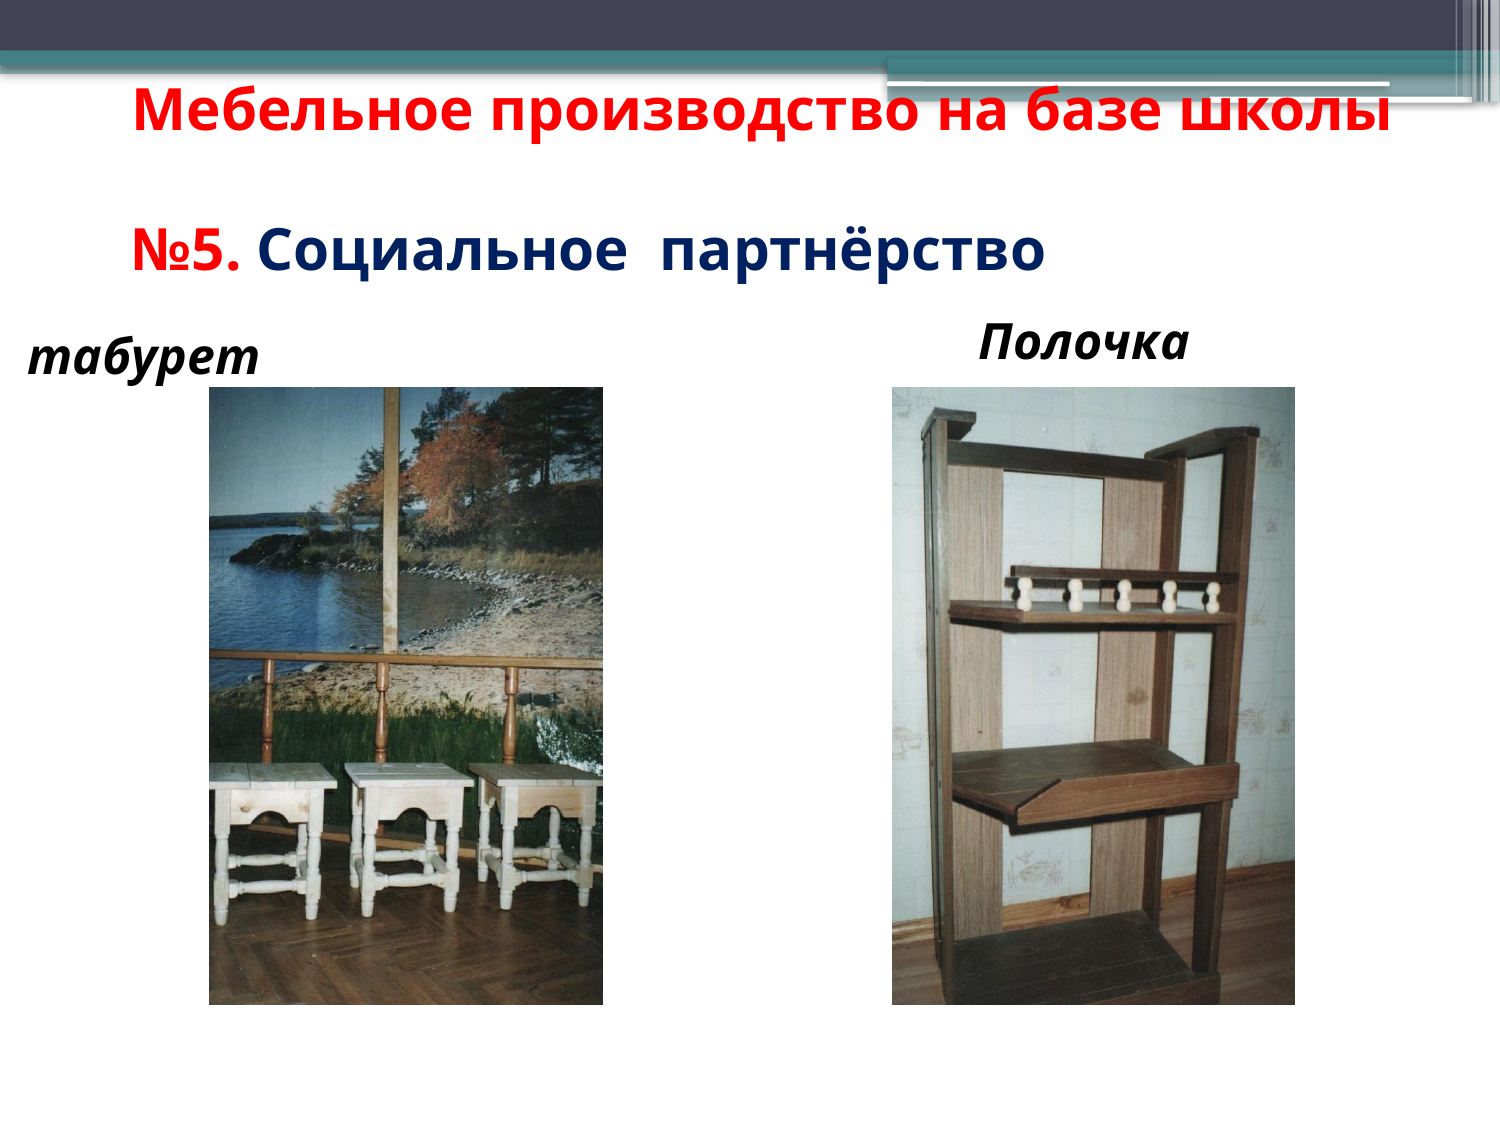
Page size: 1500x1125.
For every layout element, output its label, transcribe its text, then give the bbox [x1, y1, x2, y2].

text_box Полочка [714, 246, 1441, 433]
text_box Мебельное производство на базе школы №5. Социальное партнёрство ( 1995-97 г.) [117, 105, 1418, 251]
text_box табурет [0, 251, 738, 457]
picture [891, 387, 1295, 1005]
picture [209, 387, 603, 1005]
